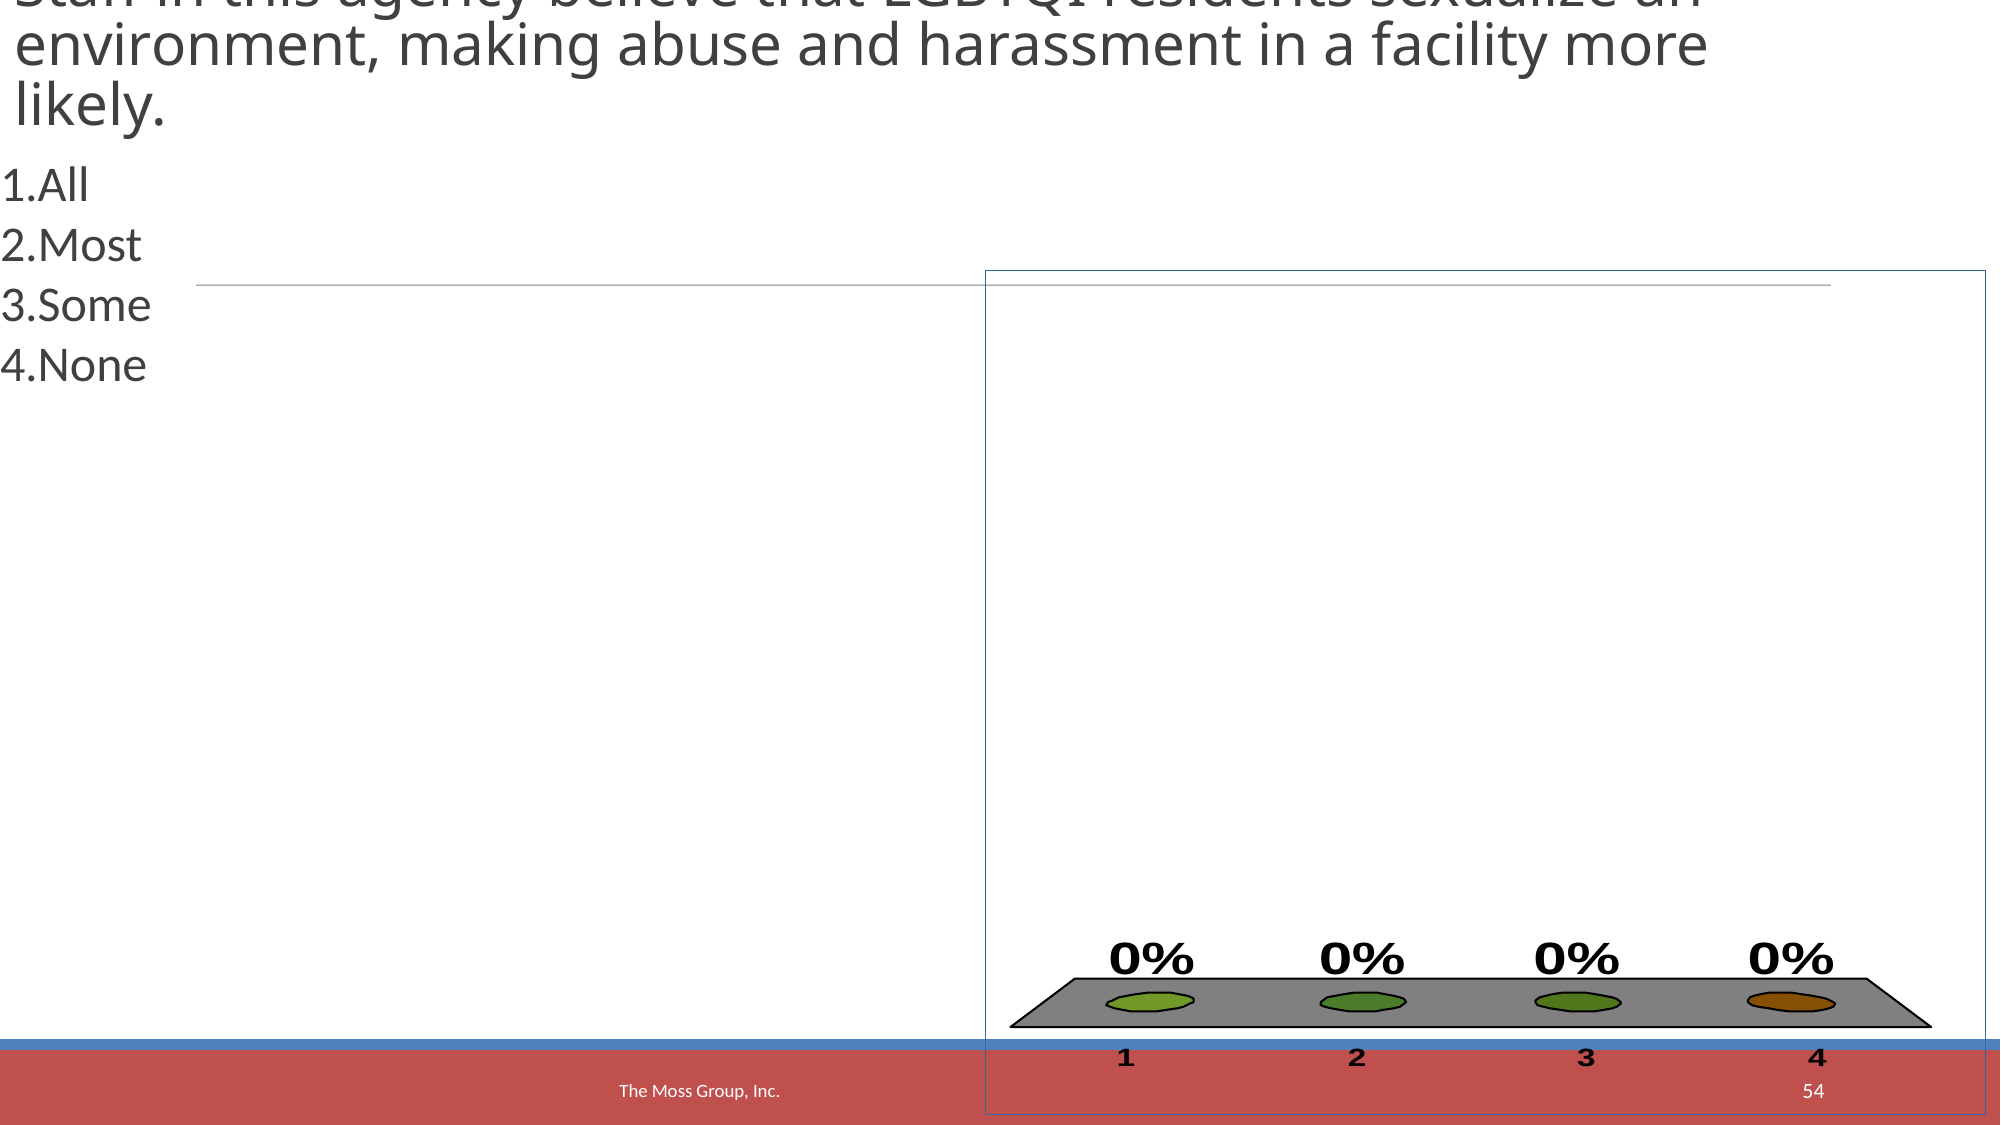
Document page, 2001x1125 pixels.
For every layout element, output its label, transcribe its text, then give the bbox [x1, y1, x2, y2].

text_box Staff in this agency believe that LGBTQI residents sexualize an environment, making abuse and harassment in a facility more likely. [0, 0, 1784, 145]
picture [985, 270, 1986, 1115]
text_box All Most Some None [0, 144, 900, 720]
text_box The Moss Group, Inc. [604, 1059, 982, 1120]
